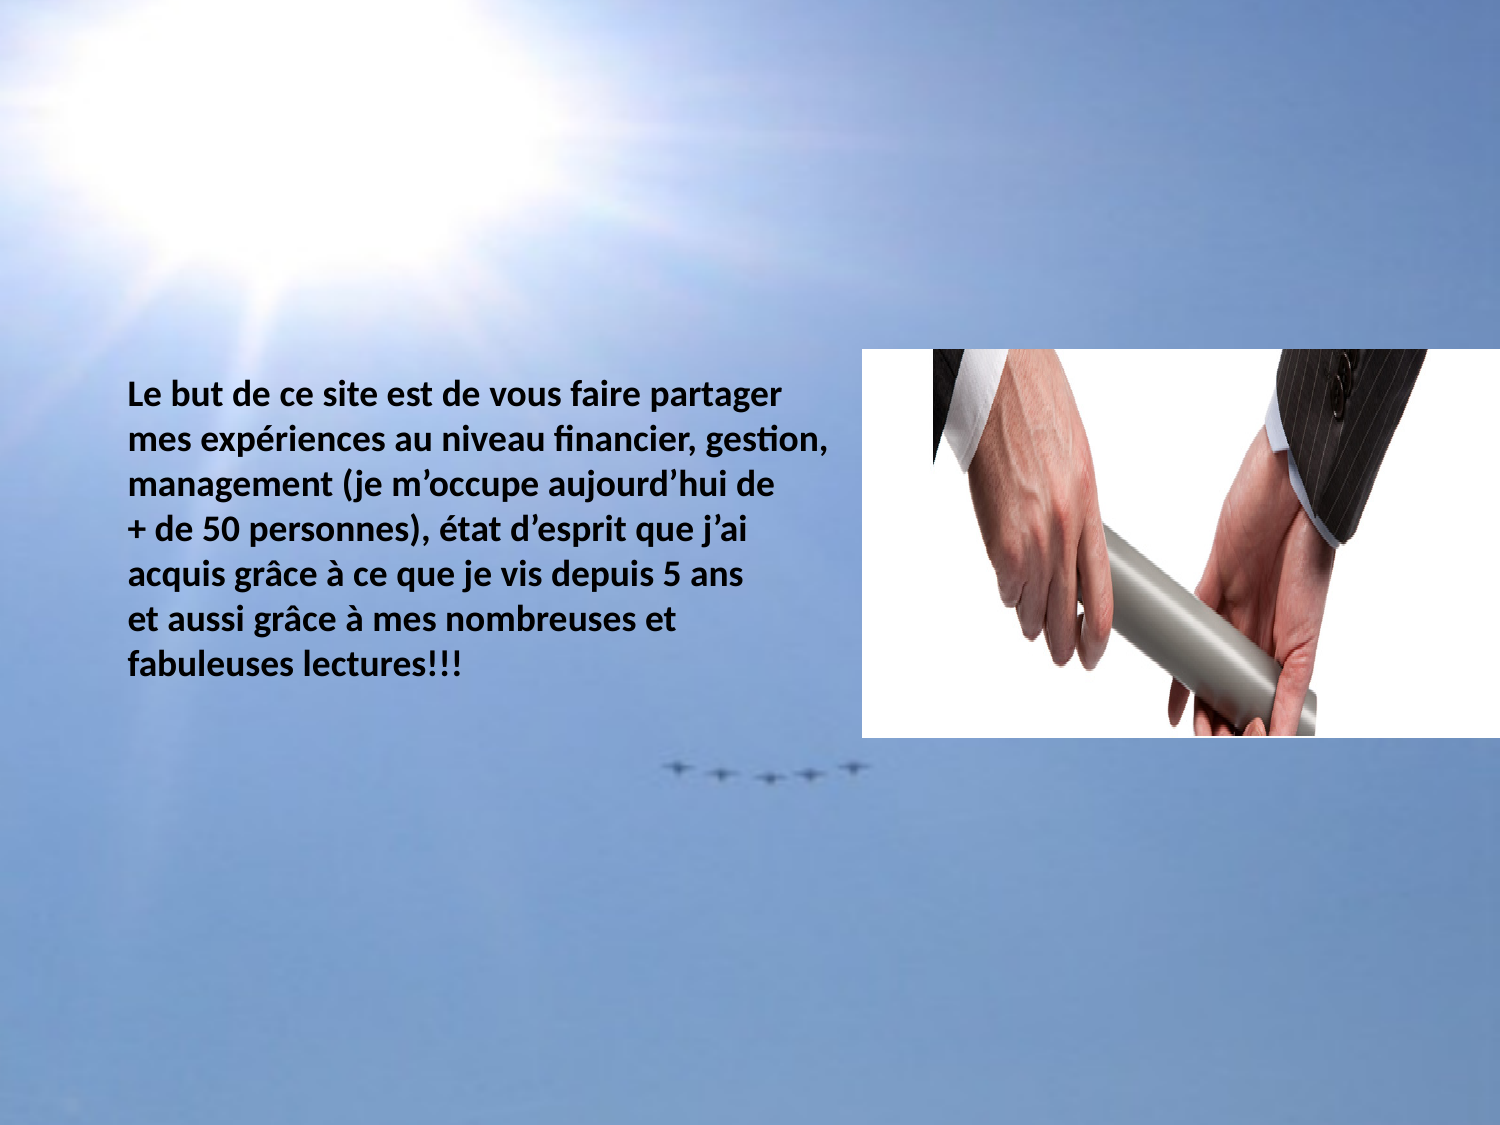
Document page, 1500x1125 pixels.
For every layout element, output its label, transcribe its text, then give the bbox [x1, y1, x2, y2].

title Le but de ce site est de vous faire partager mes expériences au niveau financier, gestion, management (je m’occupe aujourd’hui de + de 50 personnes), état d’esprit que j’ai acquis grâce à ce que je vis depuis 5 ans et aussi grâce à mes nombreuses et fabuleuses lectures!!! [112, 125, 1388, 1013]
picture [0, 0, 1500, 1125]
